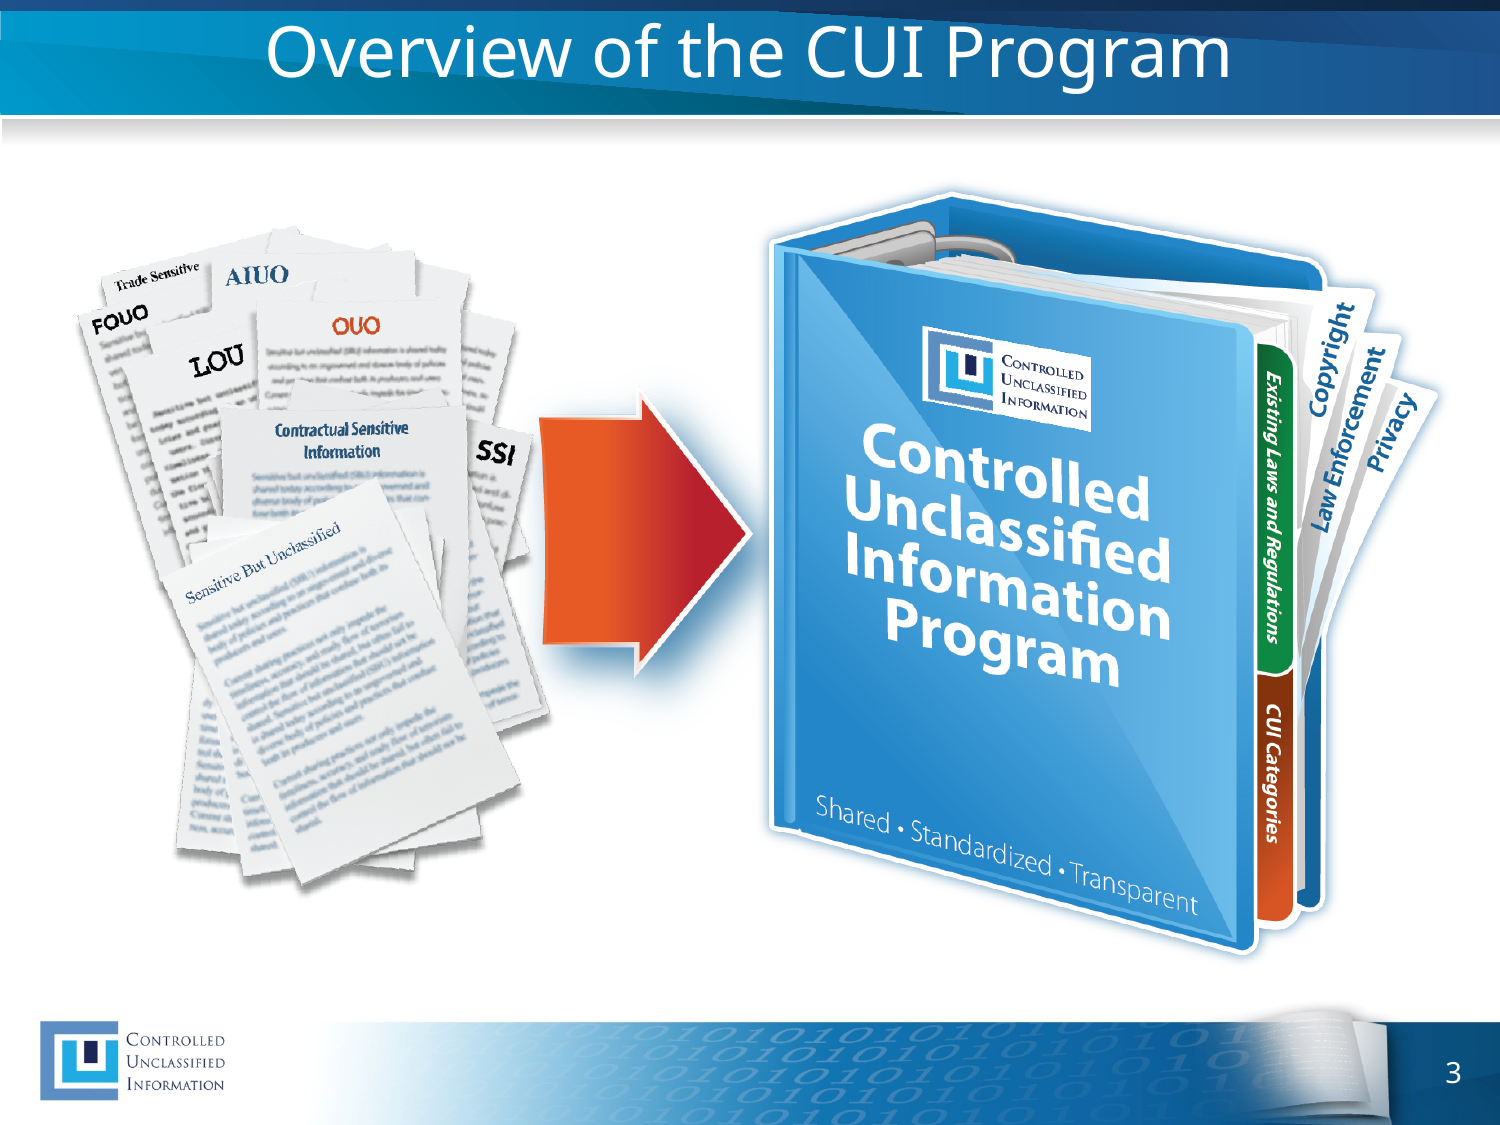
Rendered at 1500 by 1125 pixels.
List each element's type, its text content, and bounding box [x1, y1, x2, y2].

title Overview of the CUI Program [0, 0, 1500, 114]
slide_number 3 [1127, 1046, 1478, 1087]
picture [0, 114, 1500, 1125]
